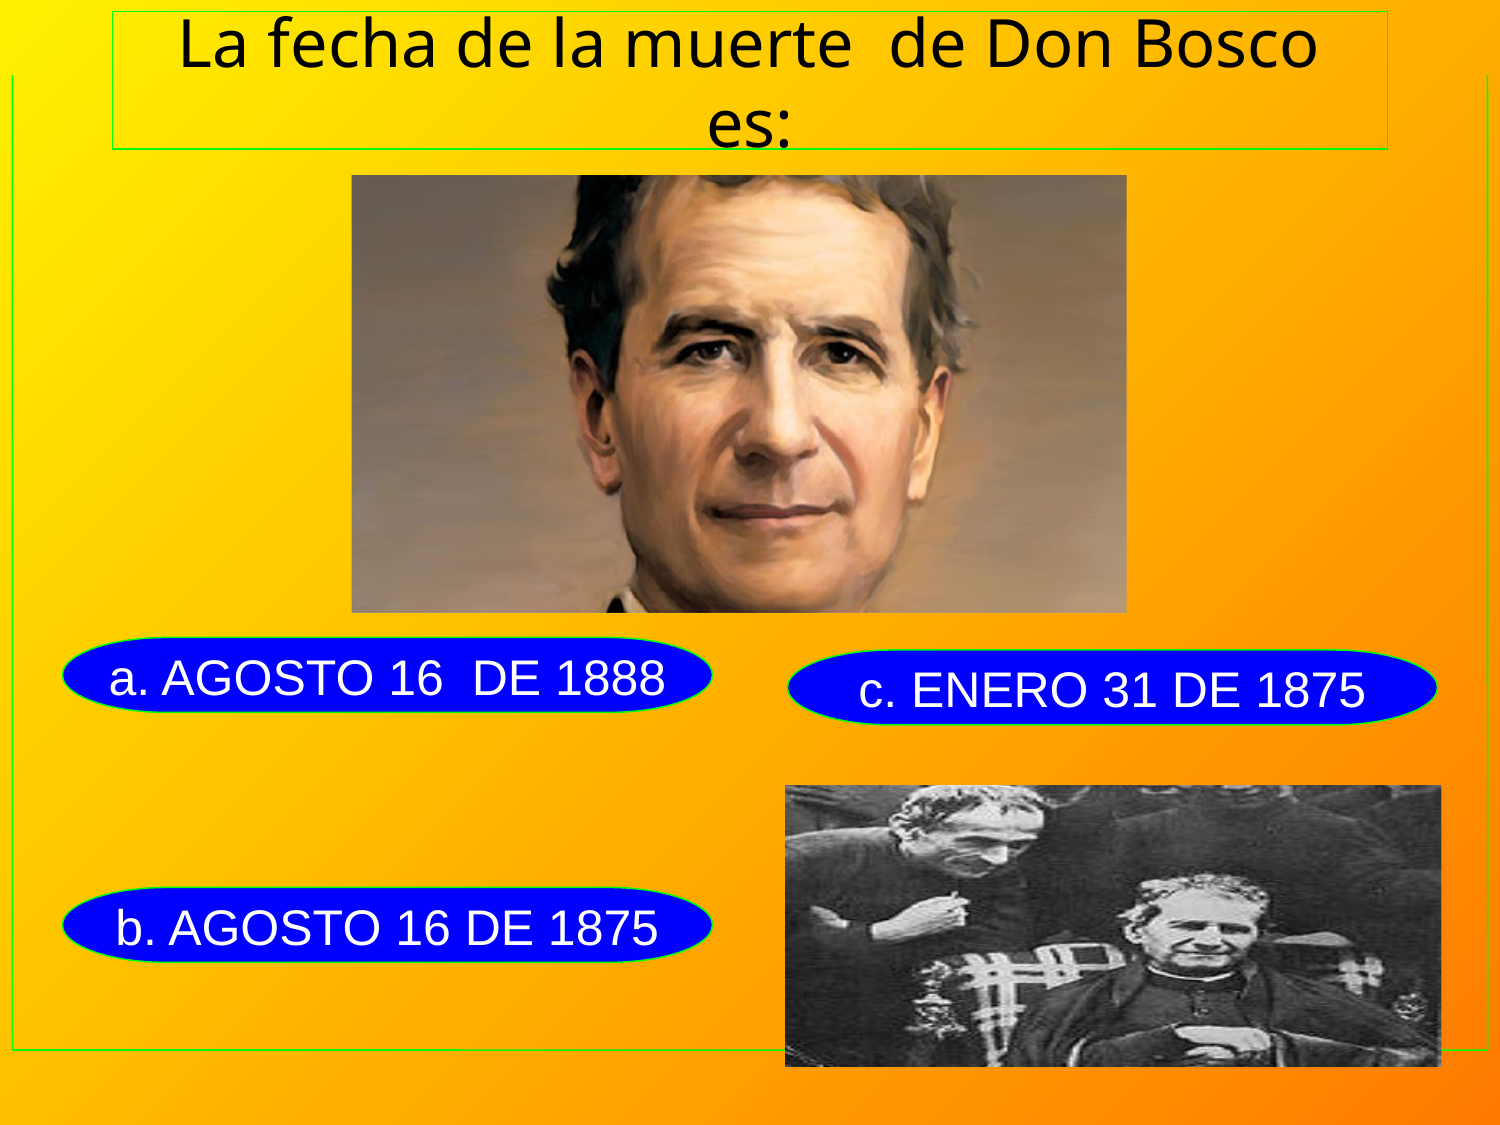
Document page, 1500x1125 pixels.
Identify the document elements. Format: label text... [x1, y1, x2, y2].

text_box c. ENERO 31 DE 1875 [787, 649, 1438, 725]
picture [784, 784, 1442, 1067]
title La fecha de la muerte de Don Bosco es: [112, 11, 1388, 150]
text_box b. AGOSTO 16 DE 1875 [62, 887, 713, 963]
picture [351, 175, 1127, 613]
text_box a. AGOSTO 16 DE 1888 [62, 637, 713, 713]
